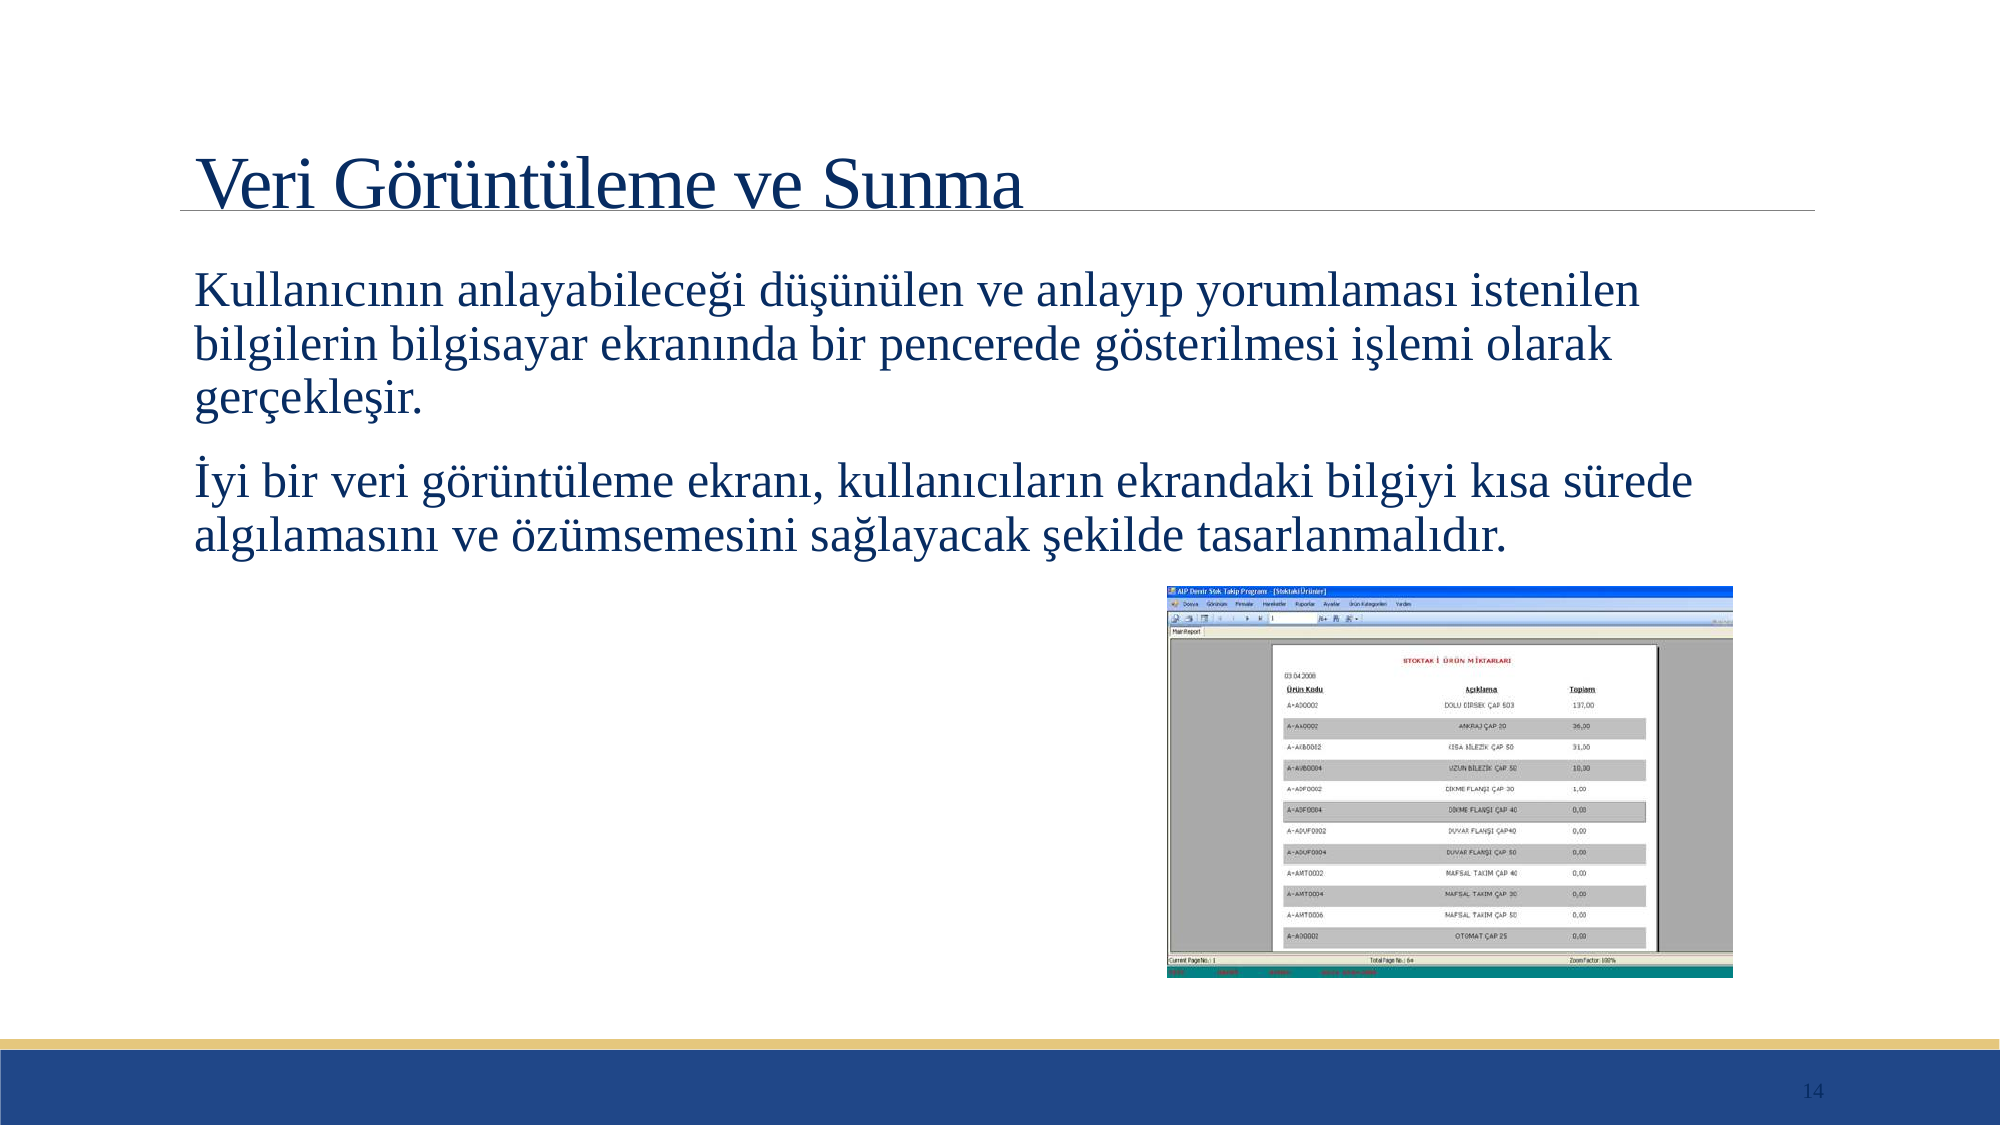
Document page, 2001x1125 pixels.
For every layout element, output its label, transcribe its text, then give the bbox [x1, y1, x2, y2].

title Veri Görüntüleme ve Sunma [179, 47, 1830, 232]
picture [1167, 585, 1733, 978]
list Kullanıcının anlayabileceği düşünülen ve anlayıp yorumlaması istenilen bilgilerin bilgisayar ekranında bir pencerede gösterilmesi işlemi olarak gerçekleşir. İyi bir veri görüntüleme ekranı, kullanıcıların ekrandaki bilgiyi kısa sürede algılamasını ve özümsemesini sağlayacak şekilde tasarlanmalıdır. [179, 255, 1830, 1022]
slide_number 14 [1624, 1059, 1840, 1120]
